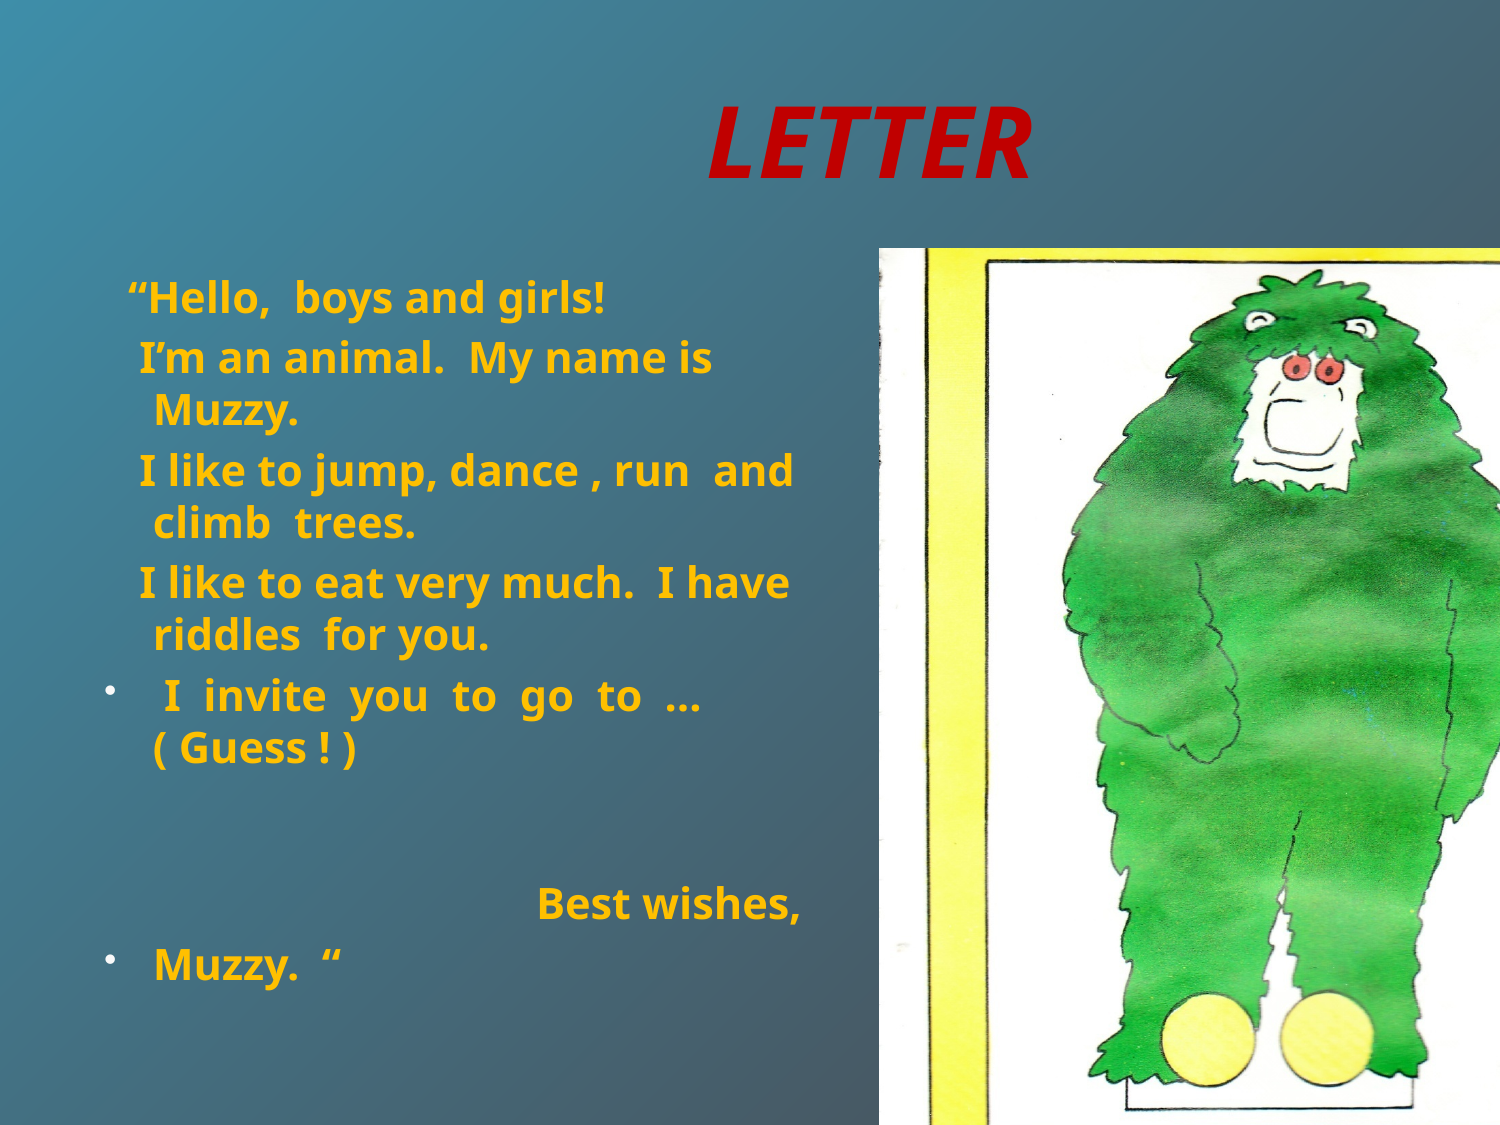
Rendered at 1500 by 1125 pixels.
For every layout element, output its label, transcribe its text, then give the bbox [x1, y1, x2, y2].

title LETTER [75, 45, 1425, 233]
list “Hello, boys and girls! I’m an animal. My name is Muzzy. I like to jump, dance , run and climb trees. I like to eat very much. I have riddles for you. I invite you to go to … ( Guess ! ) Best wishes, Muzzy. “ [75, 262, 879, 1035]
picture [879, 248, 1500, 1125]
